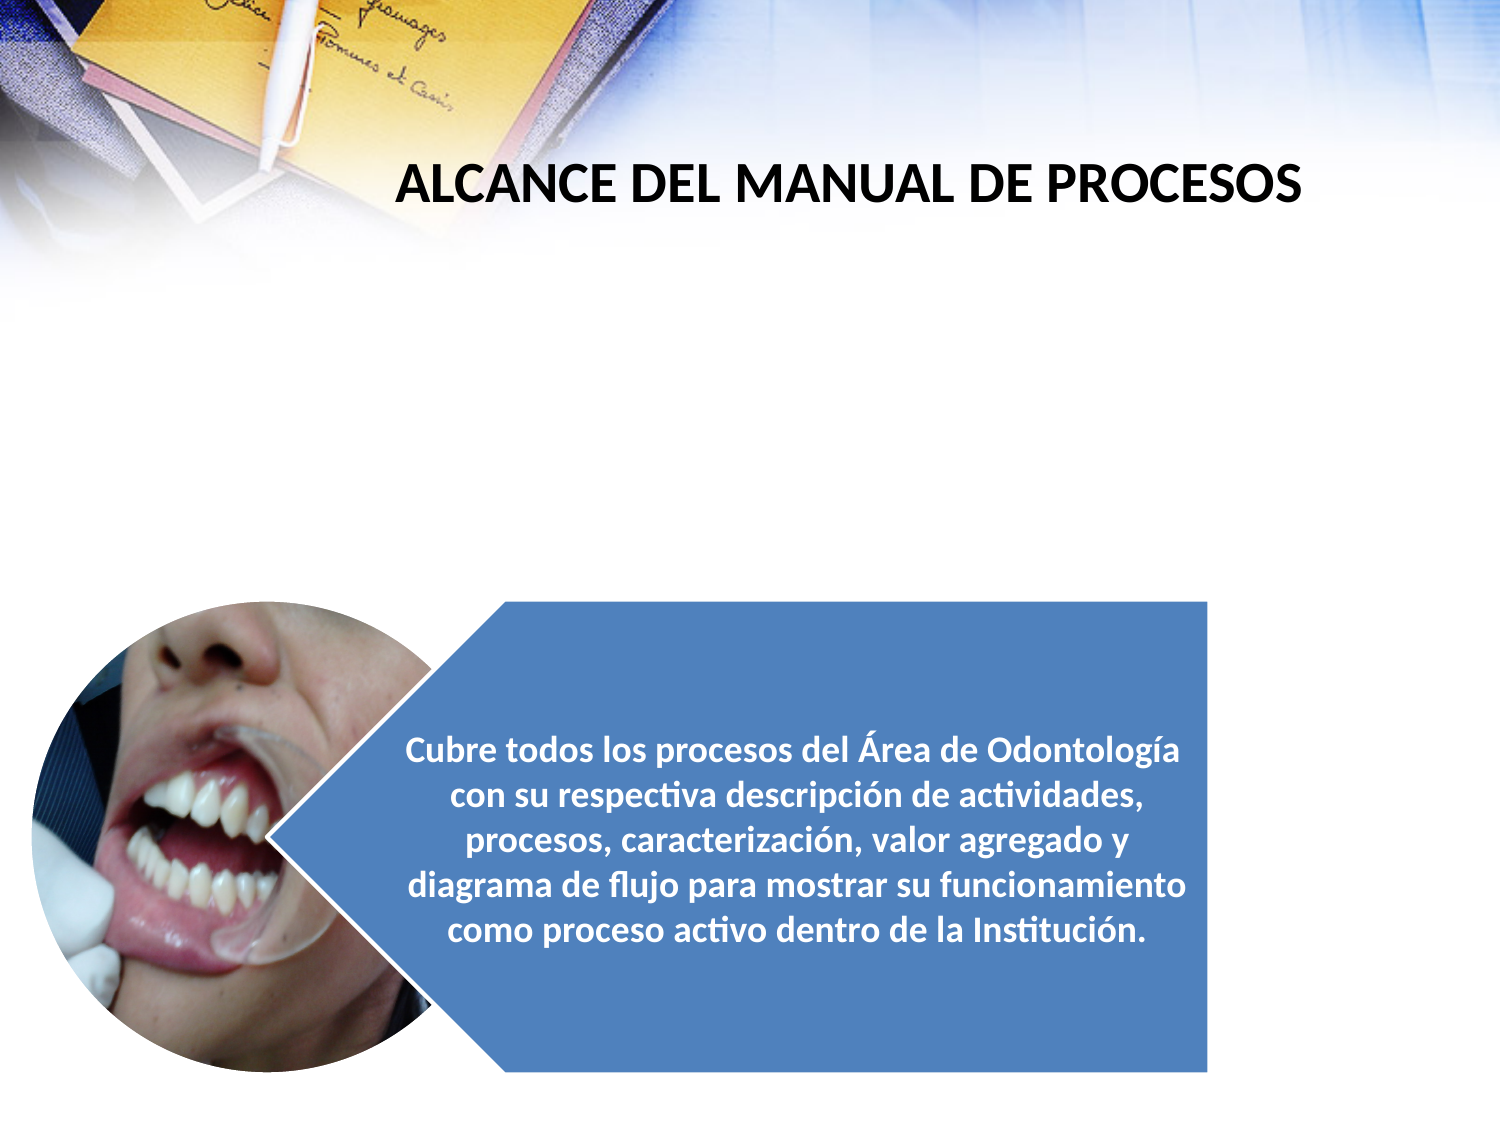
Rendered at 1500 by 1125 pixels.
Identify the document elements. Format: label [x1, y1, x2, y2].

picture [0, 0, 1500, 1125]
text_box [29, 221, 1448, 1075]
